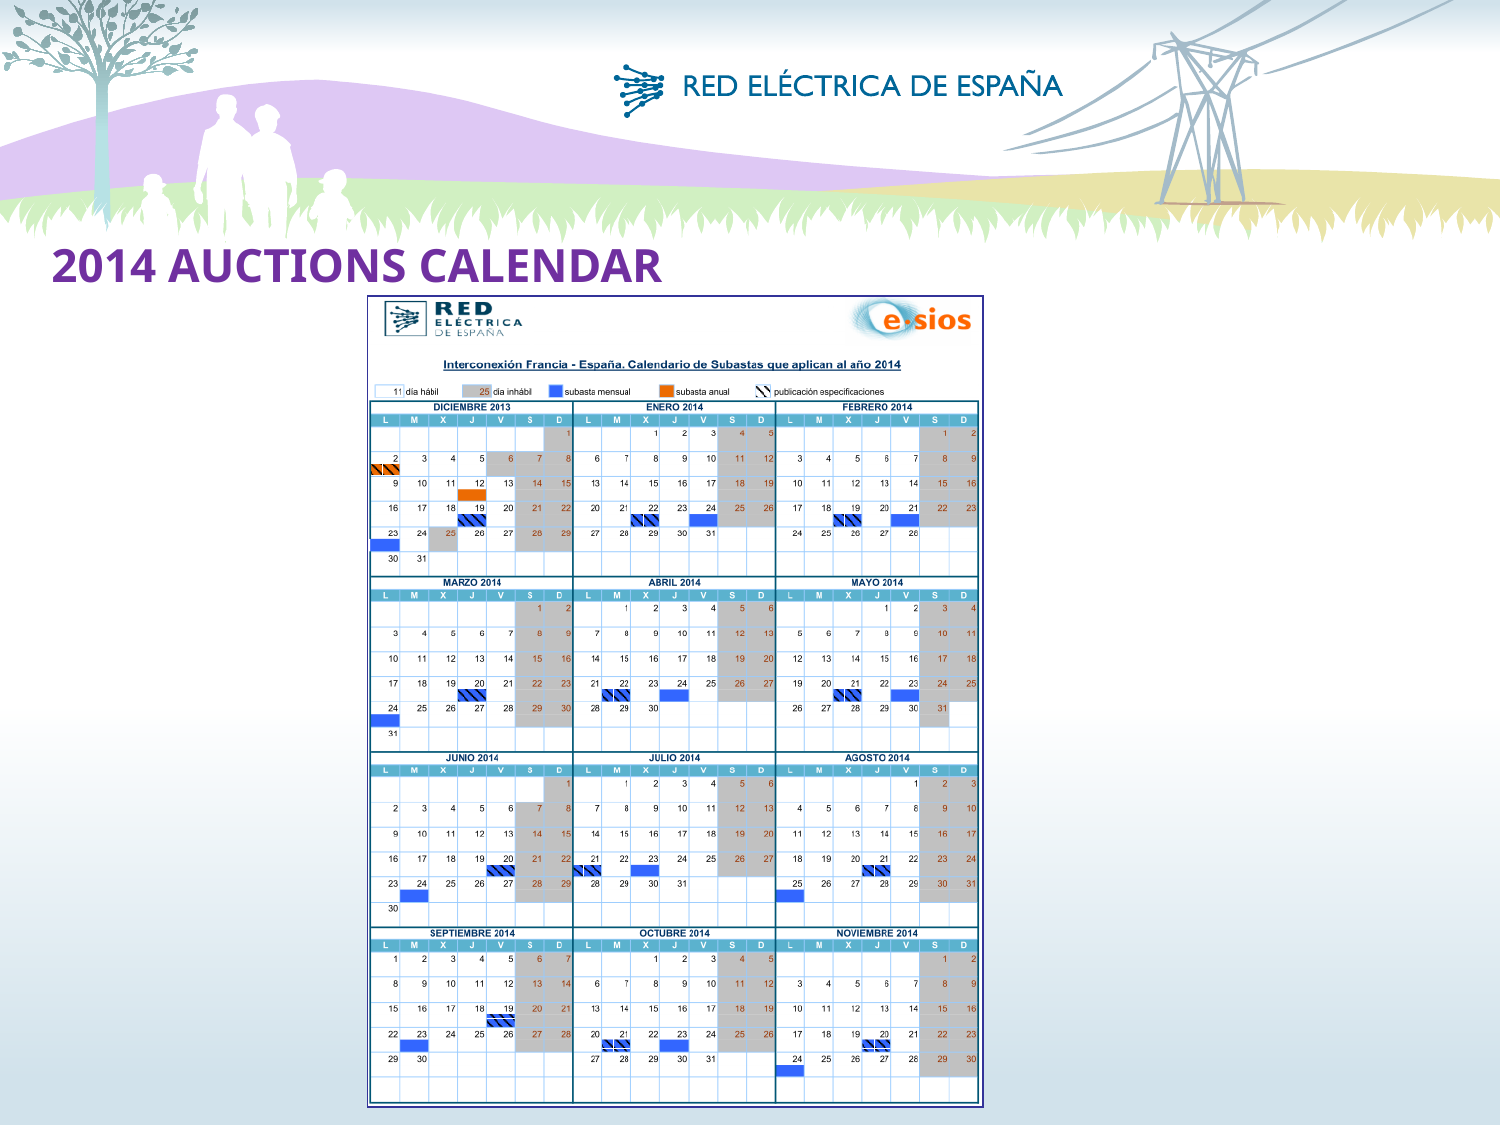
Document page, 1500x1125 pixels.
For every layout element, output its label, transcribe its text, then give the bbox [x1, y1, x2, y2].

picture [368, 296, 983, 1107]
title 2014 Auctions calendar [51, 237, 1500, 293]
